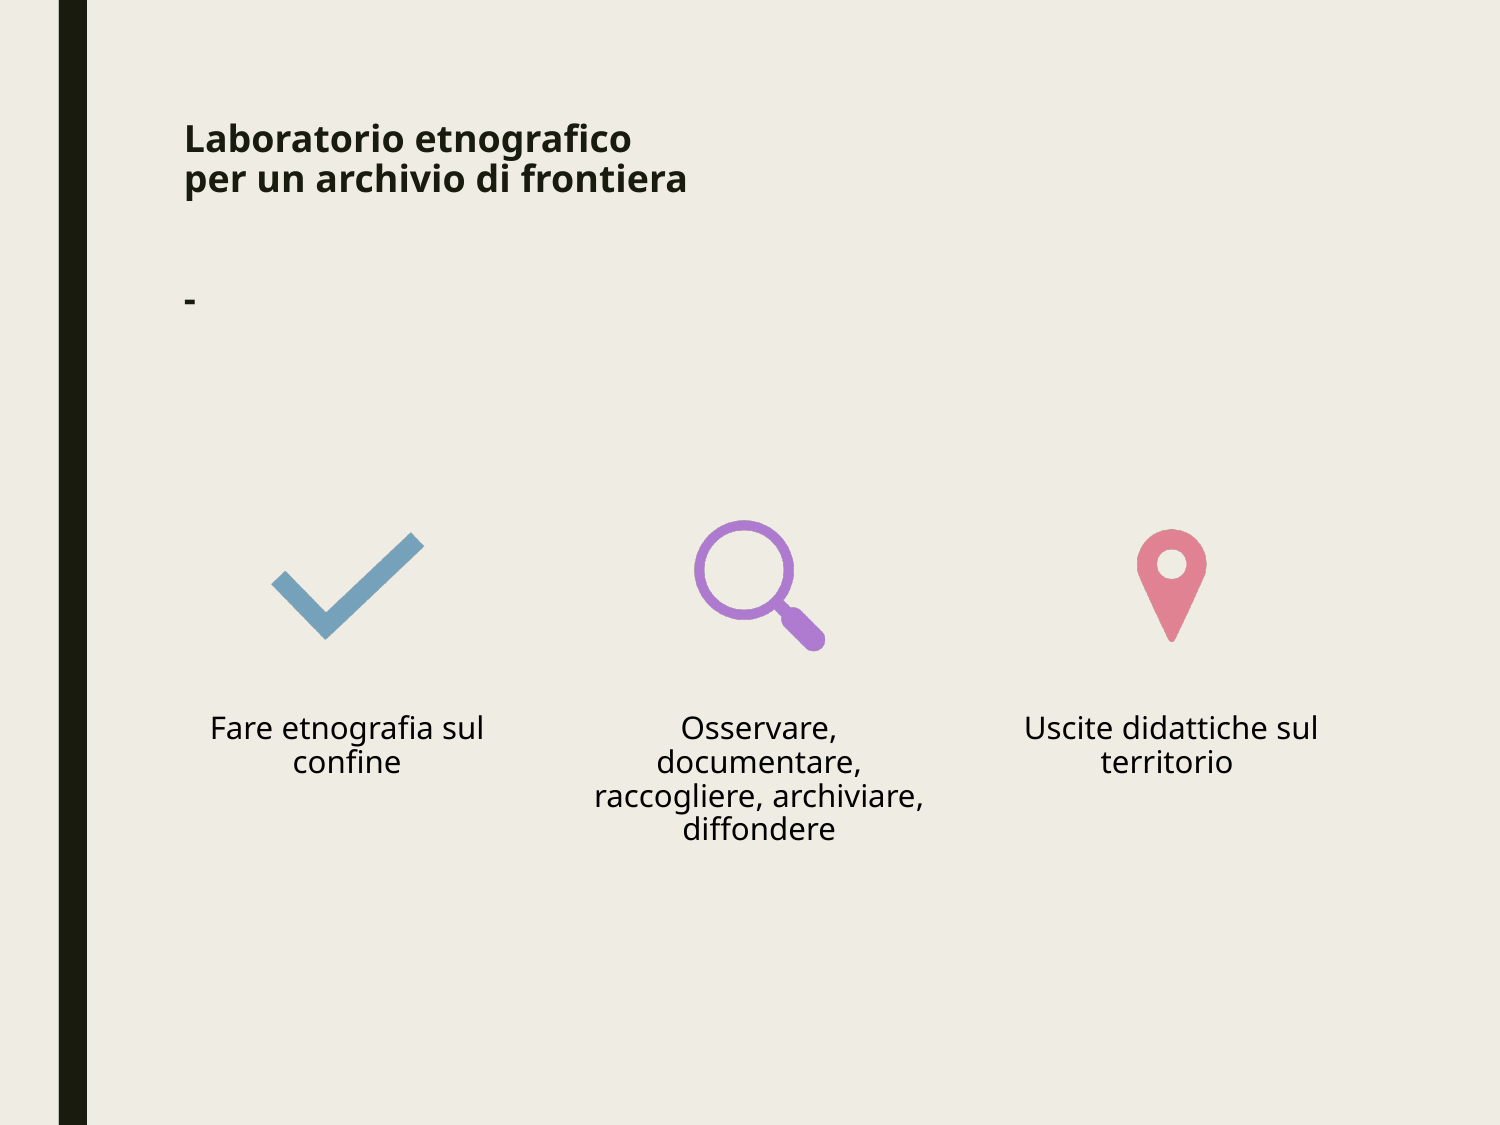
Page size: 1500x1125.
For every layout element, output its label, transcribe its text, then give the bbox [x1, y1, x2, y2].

title Laboratorio etnografico per un archivio di frontiera - [168, 112, 1351, 357]
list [168, 374, 1351, 963]
